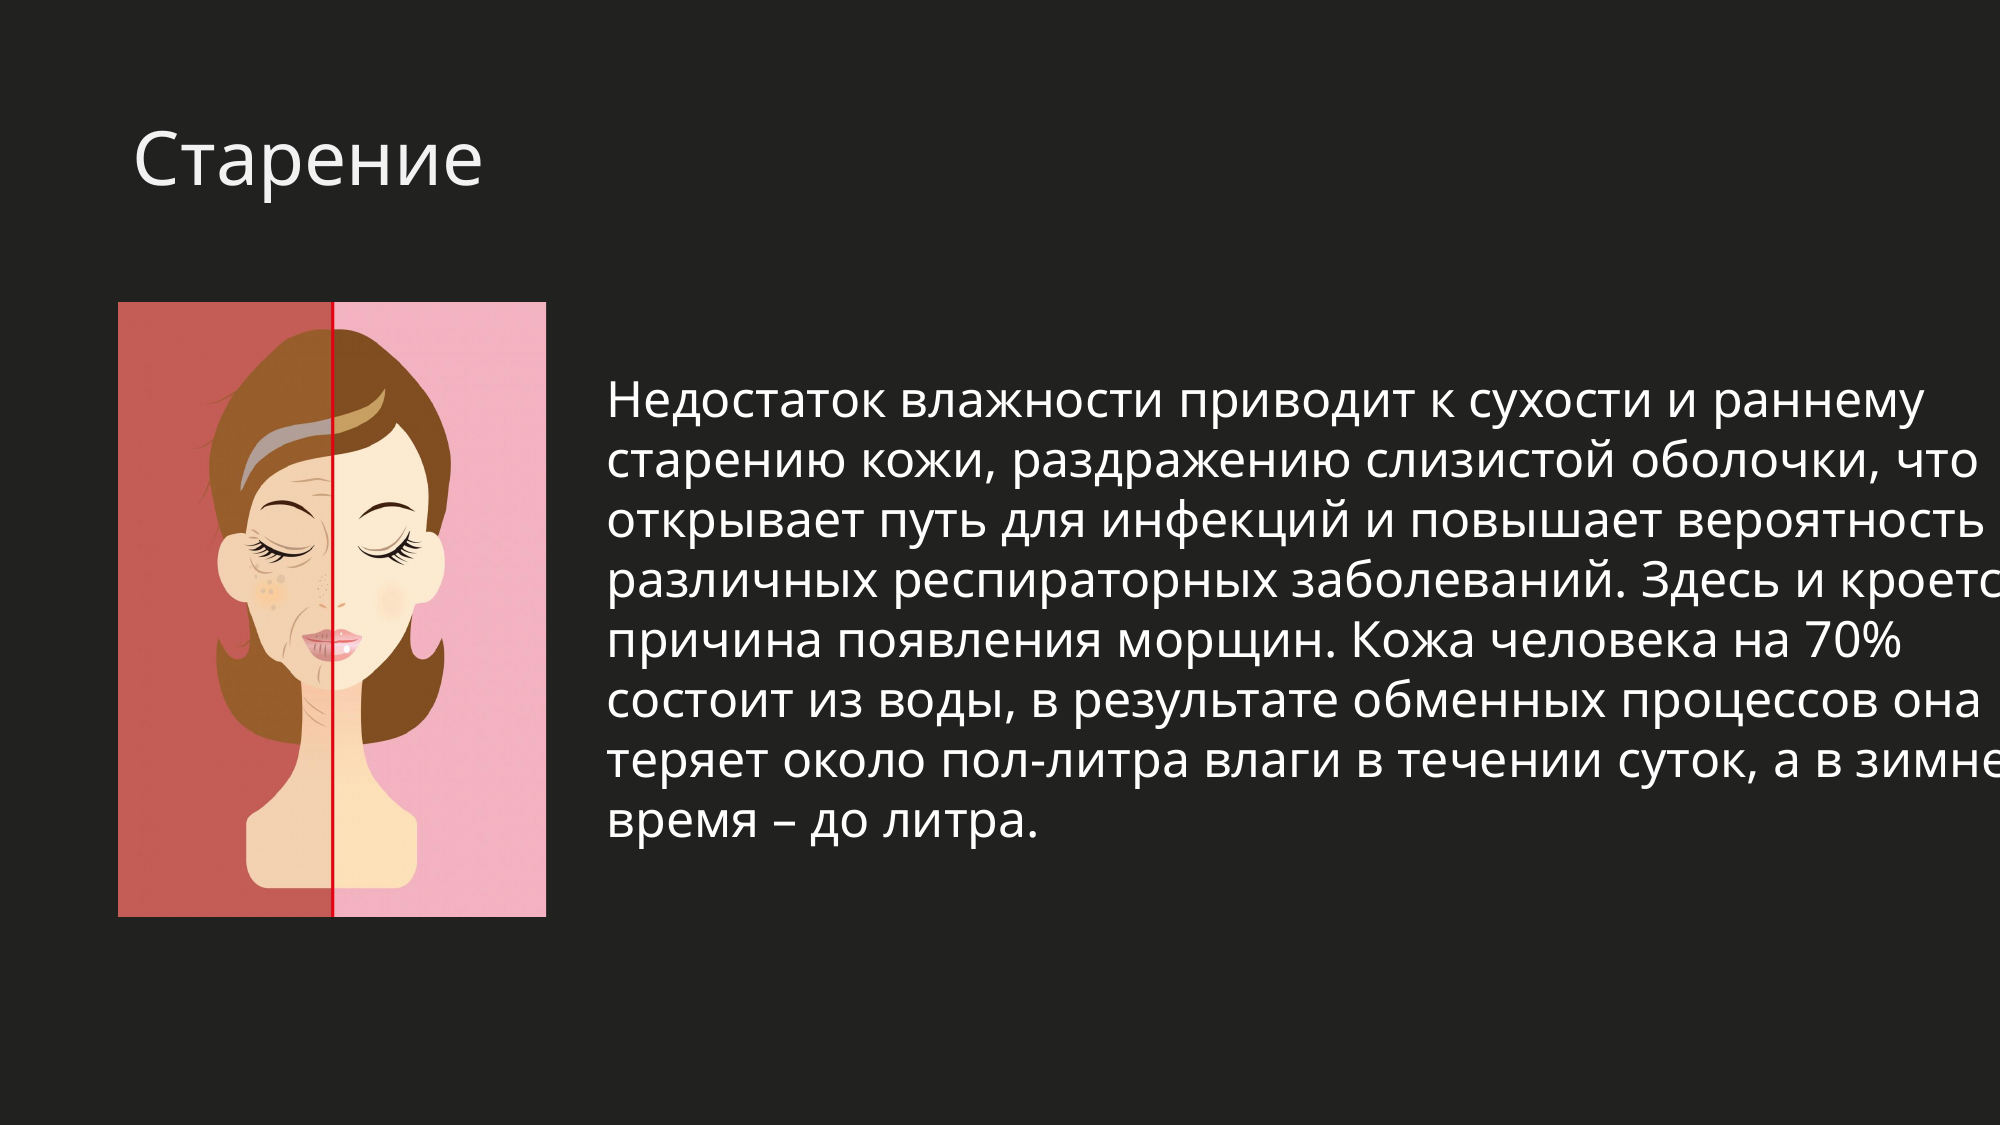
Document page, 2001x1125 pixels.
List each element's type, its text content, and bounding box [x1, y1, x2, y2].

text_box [592, 359, 2000, 973]
title Старение [118, 113, 2000, 244]
text_box [117, 302, 547, 918]
